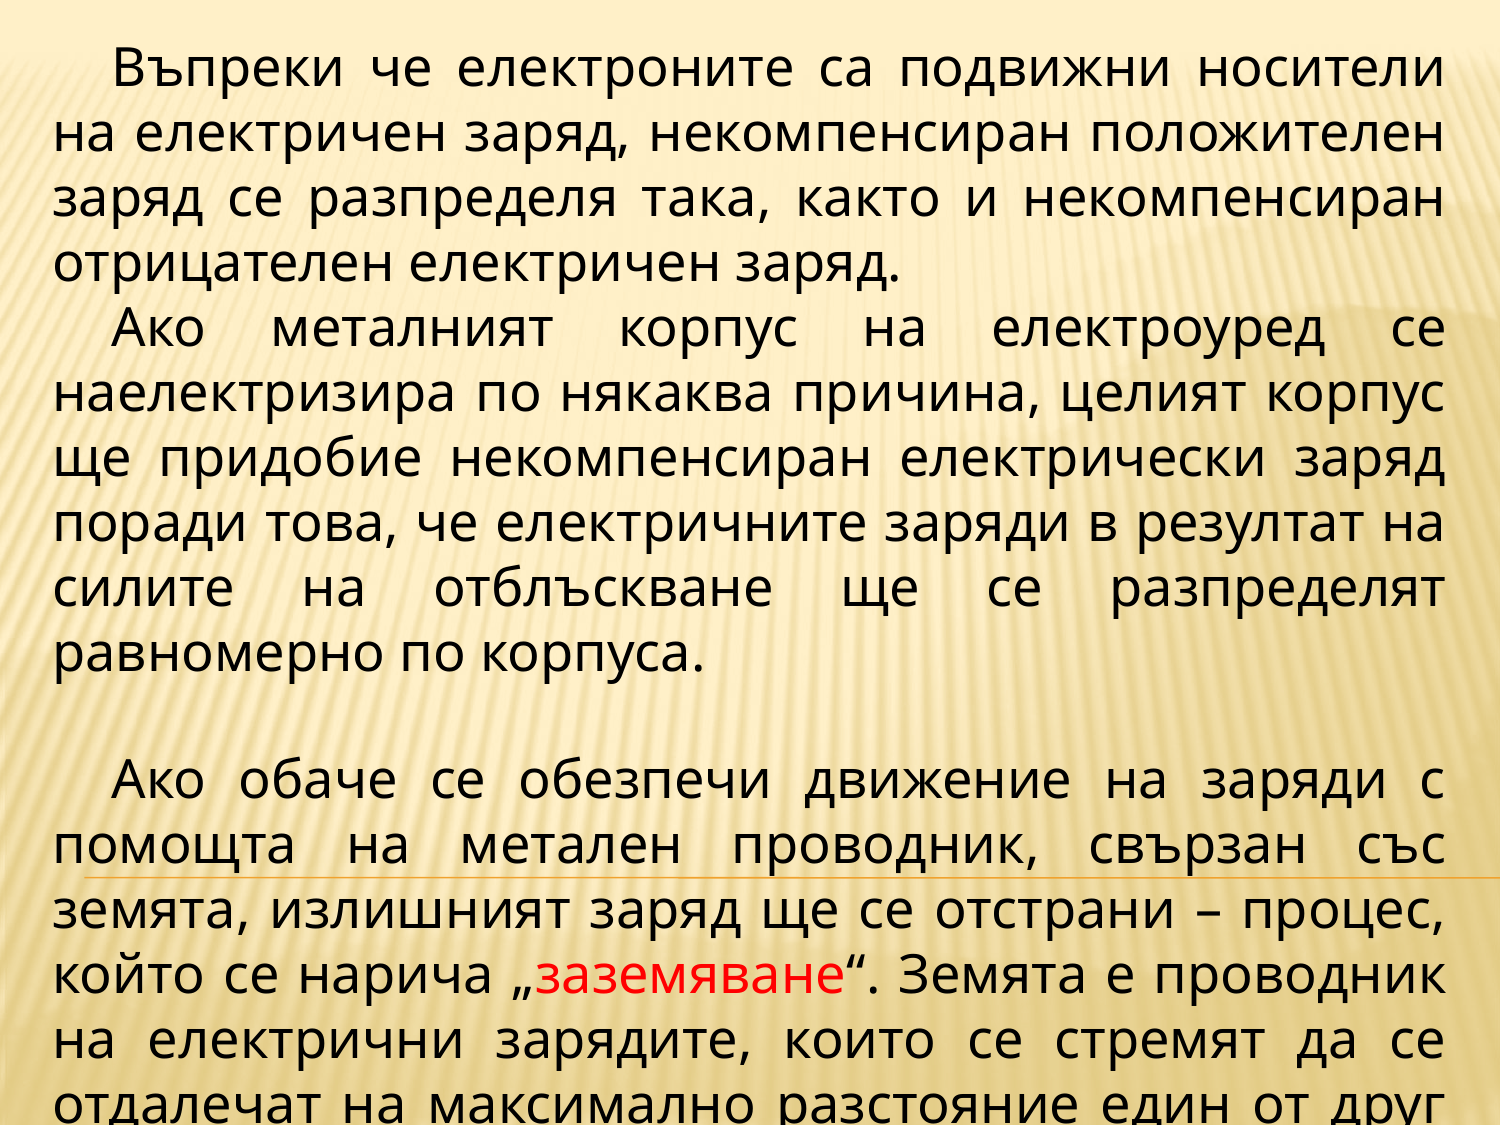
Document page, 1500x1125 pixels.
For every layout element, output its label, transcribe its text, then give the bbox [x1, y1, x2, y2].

text_box Въпреки че електроните са подвижни носители на електричен заряд, некомпенсиран положителен заряд се разпределя така, както и некомпенсиран отрицателен електричен заряд. Ако металният корпус на електроуред се наелектризира по някаква причина, целият корпус ще придобие некомпенсиран електрически заряд поради това, че електричните заряди в резултат на силите на отблъскване ще се разпределят равномерно по корпуса. Ако обаче се обезпечи движение на заряди с помощта на метален проводник, свързан със земята, излишният заряд ще се отстрани – процес, който се нарича „заземяване“. Земята е проводник на електрични зарядите, които се стремят да се отдалечат на максимално разстояние един от друг върху повърхността на земята. [37, 24, 1463, 1125]
